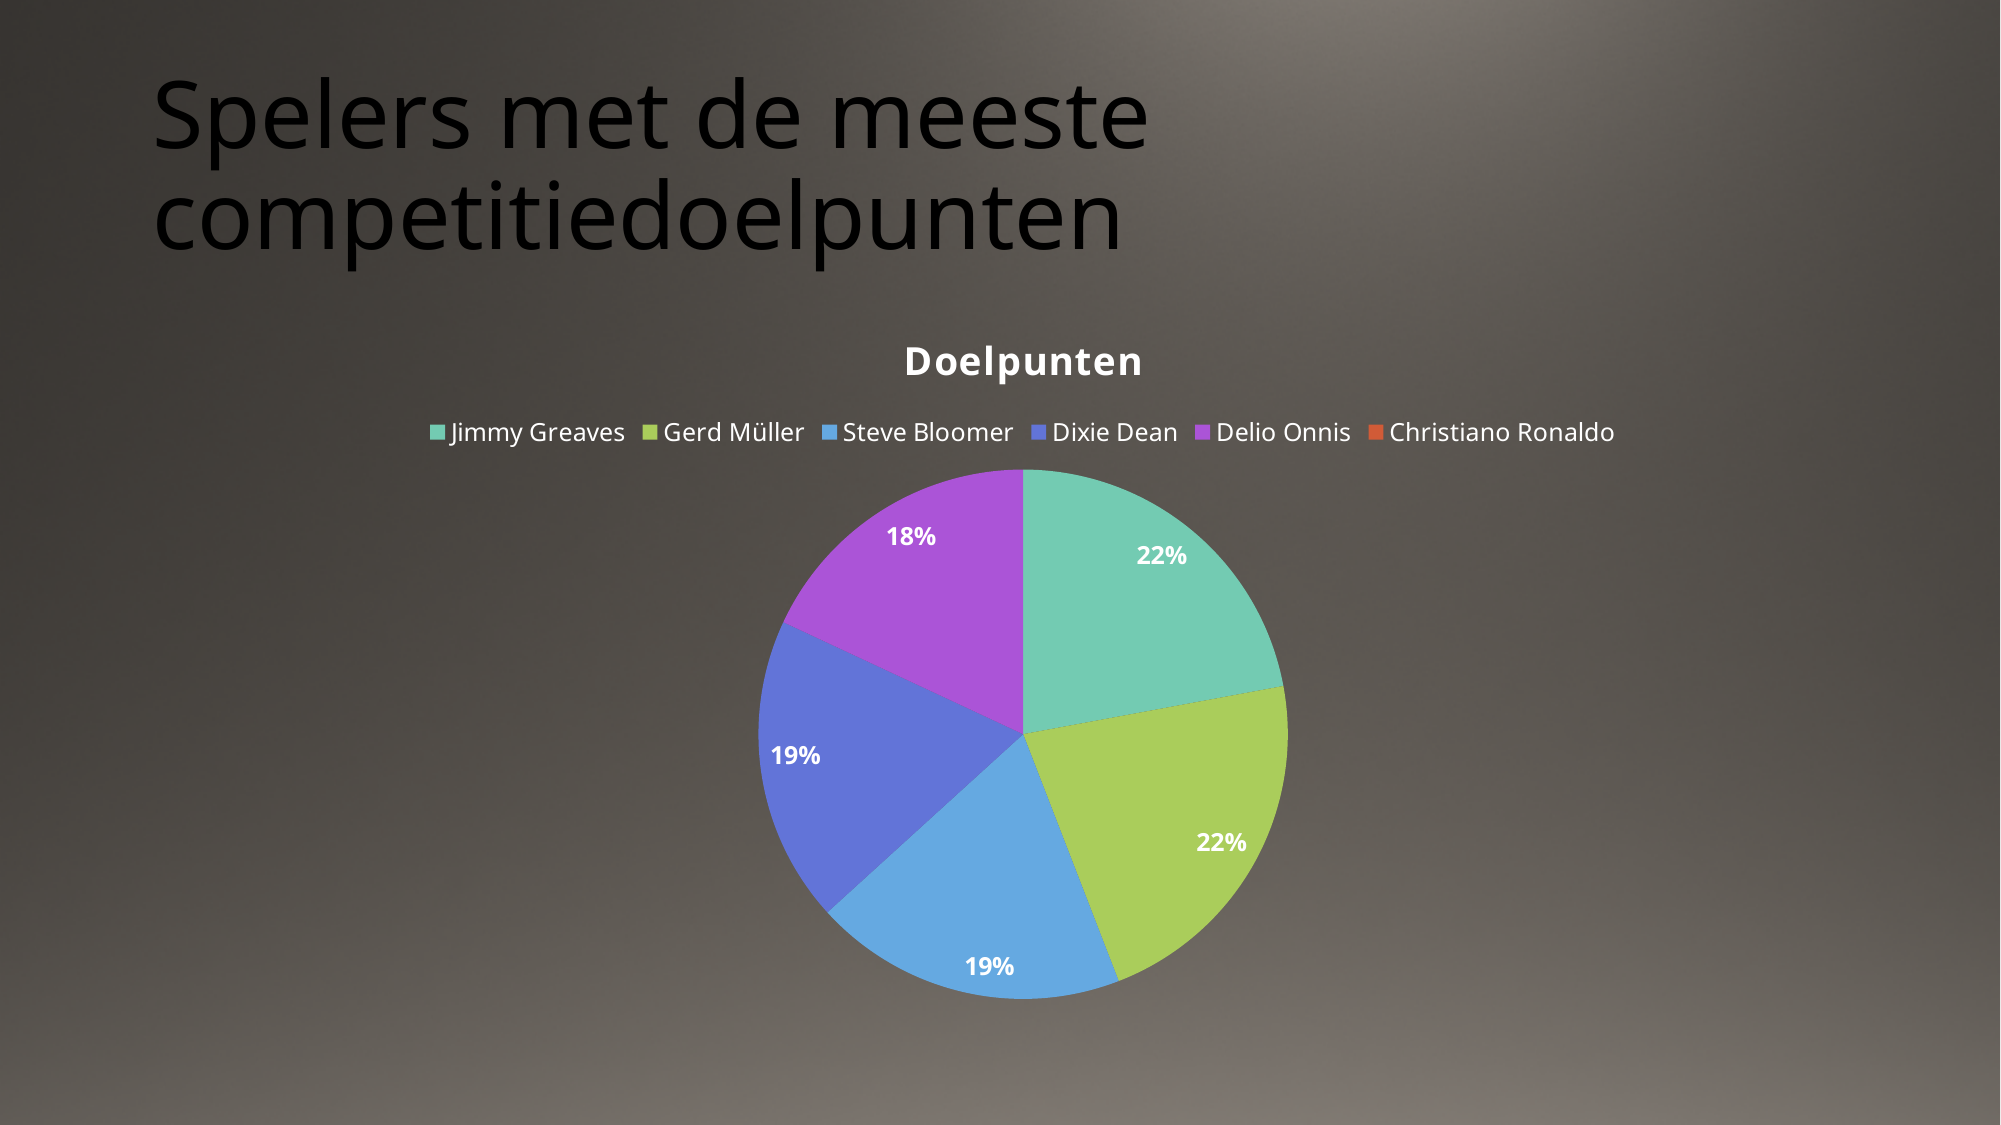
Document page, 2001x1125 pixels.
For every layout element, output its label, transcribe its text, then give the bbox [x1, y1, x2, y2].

chart [183, 299, 1863, 1014]
picture [0, 0, 2001, 1125]
title Spelers met de meeste competitiedoelpunten [137, 59, 1863, 278]
